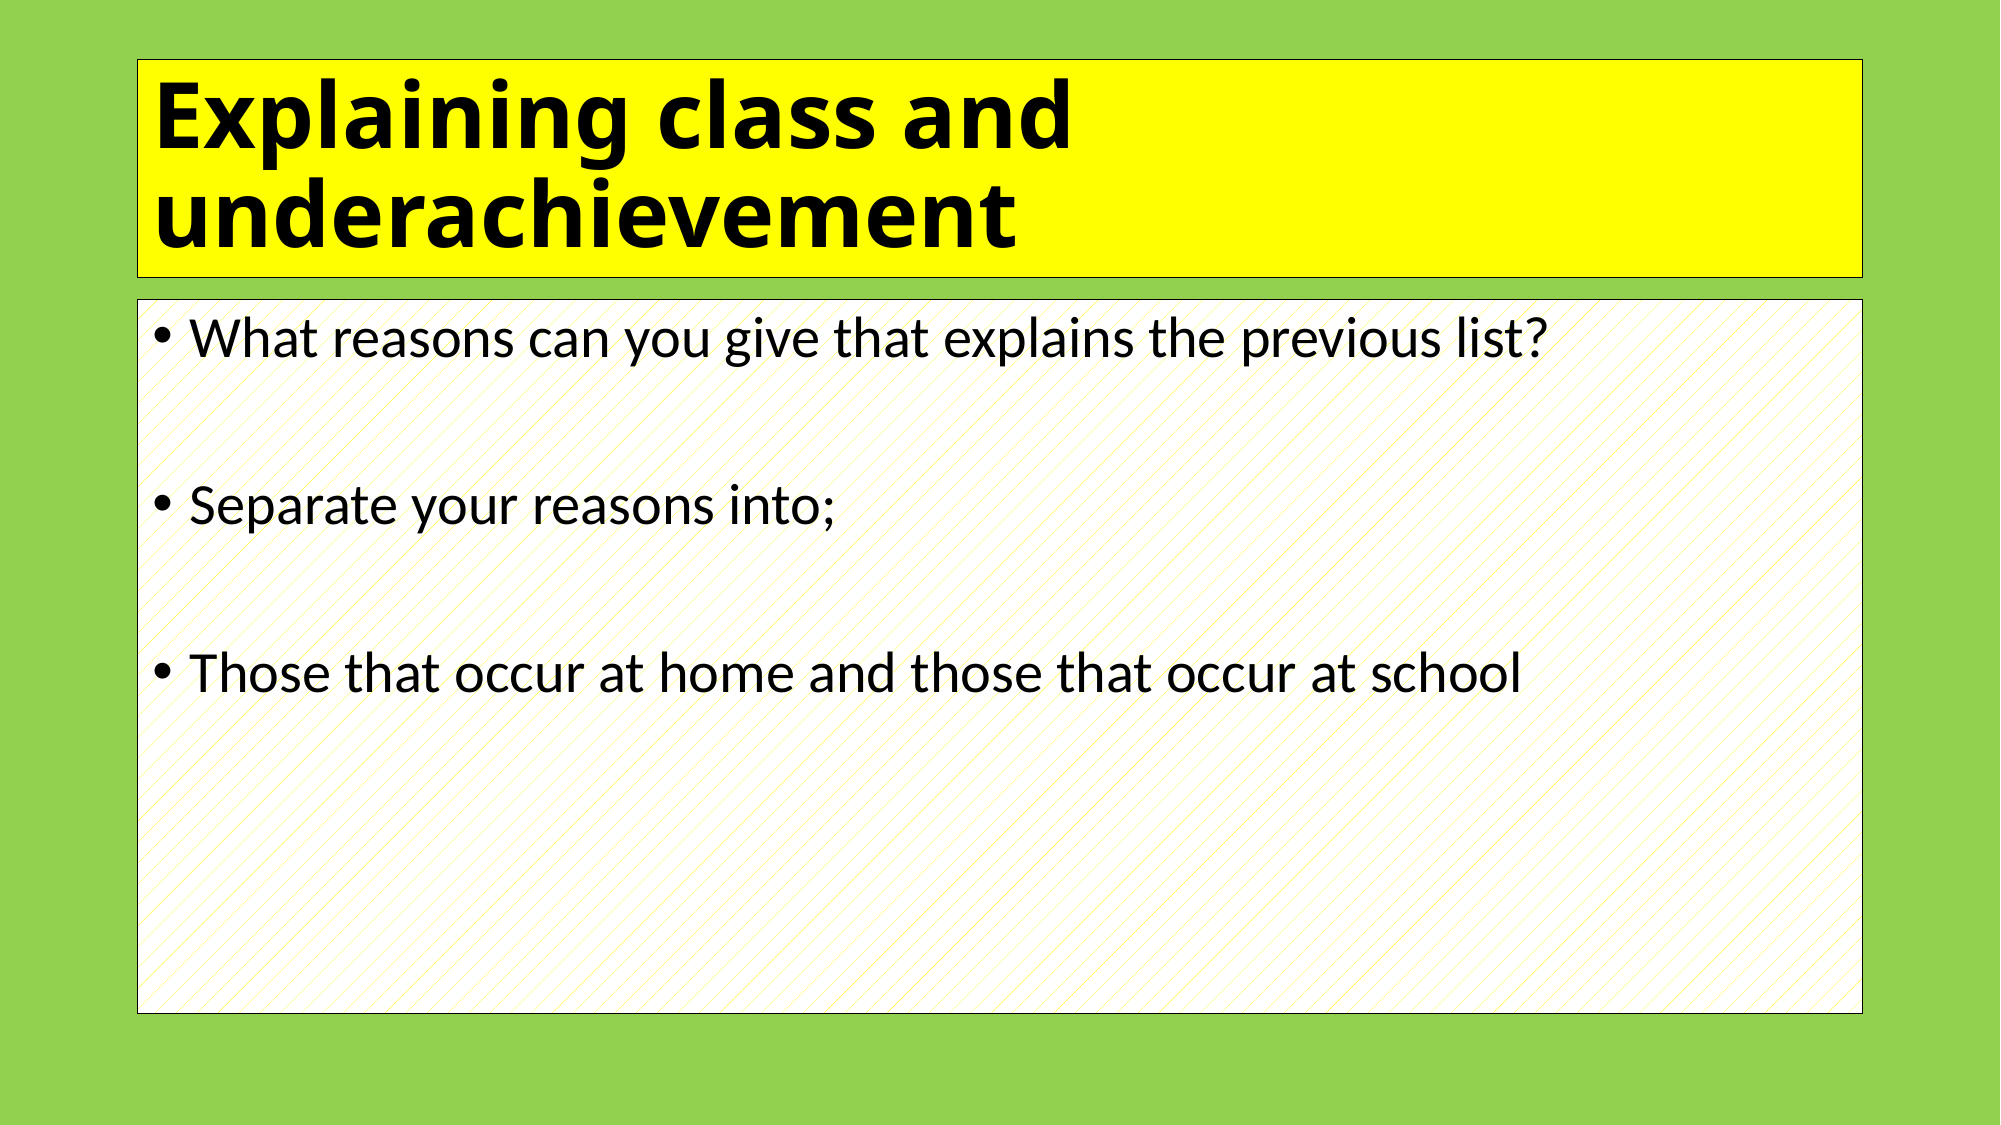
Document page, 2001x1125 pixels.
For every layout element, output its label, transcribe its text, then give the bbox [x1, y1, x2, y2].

title Explaining class and underachievement [137, 59, 1863, 278]
list What reasons can you give that explains the previous list? Separate your reasons into; Those that occur at home and those that occur at school [137, 299, 1863, 1014]
